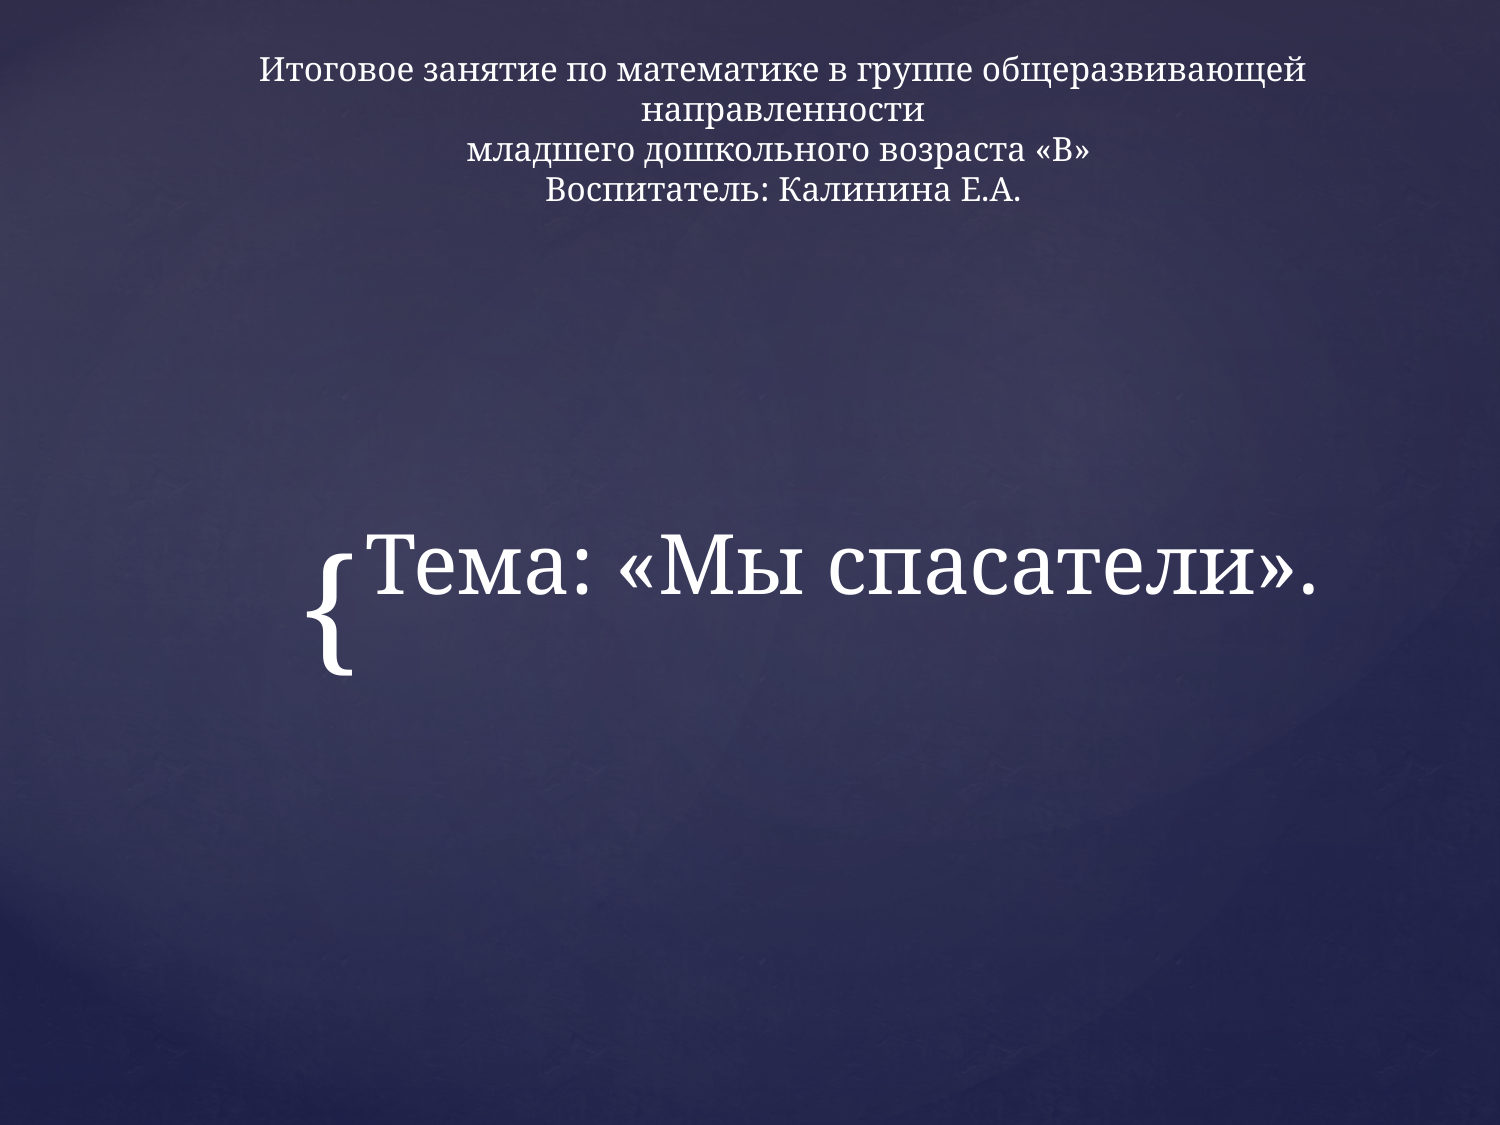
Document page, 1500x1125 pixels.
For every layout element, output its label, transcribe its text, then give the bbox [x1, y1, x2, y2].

title Итоговое занятие по математике в группе общеразвивающей направленности младшего дошкольного возраста «В» Воспитатель: Калинина Е.А. [147, 19, 1420, 256]
subtitle Тема: «Мы спасатели». [350, 444, 1363, 740]
